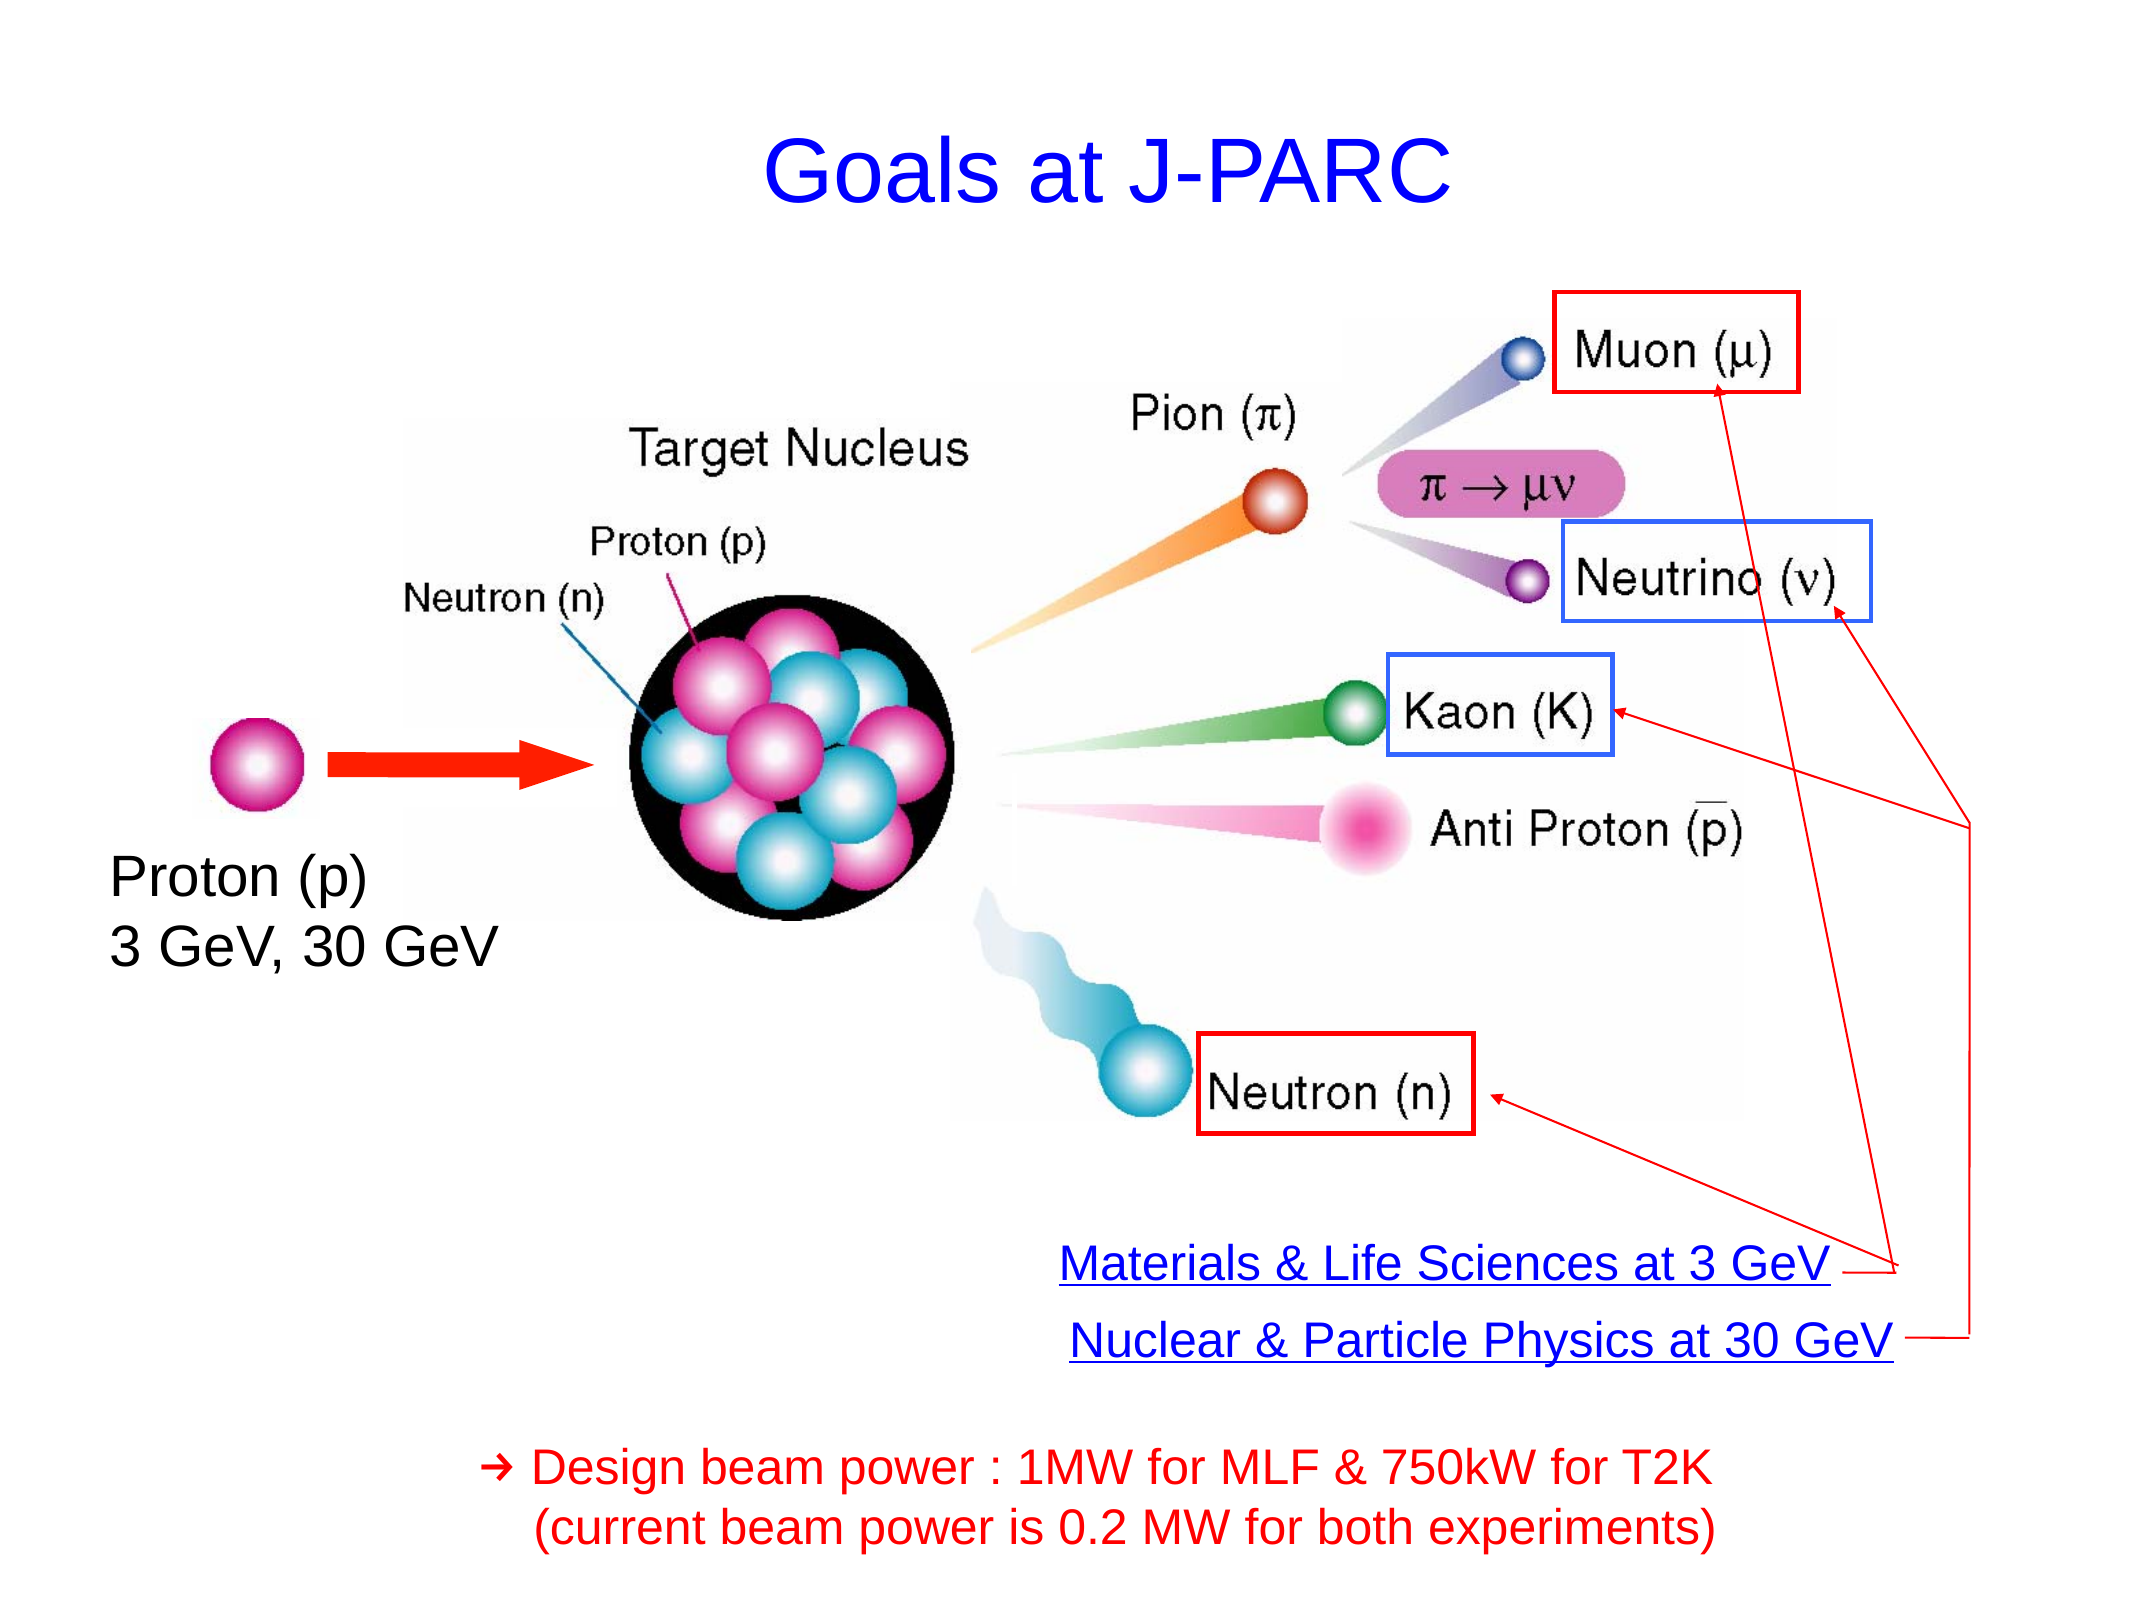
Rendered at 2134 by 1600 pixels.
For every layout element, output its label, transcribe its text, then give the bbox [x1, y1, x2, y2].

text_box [85, 291, 2055, 1561]
text_box Goals at J-PARC [202, 83, 2015, 222]
